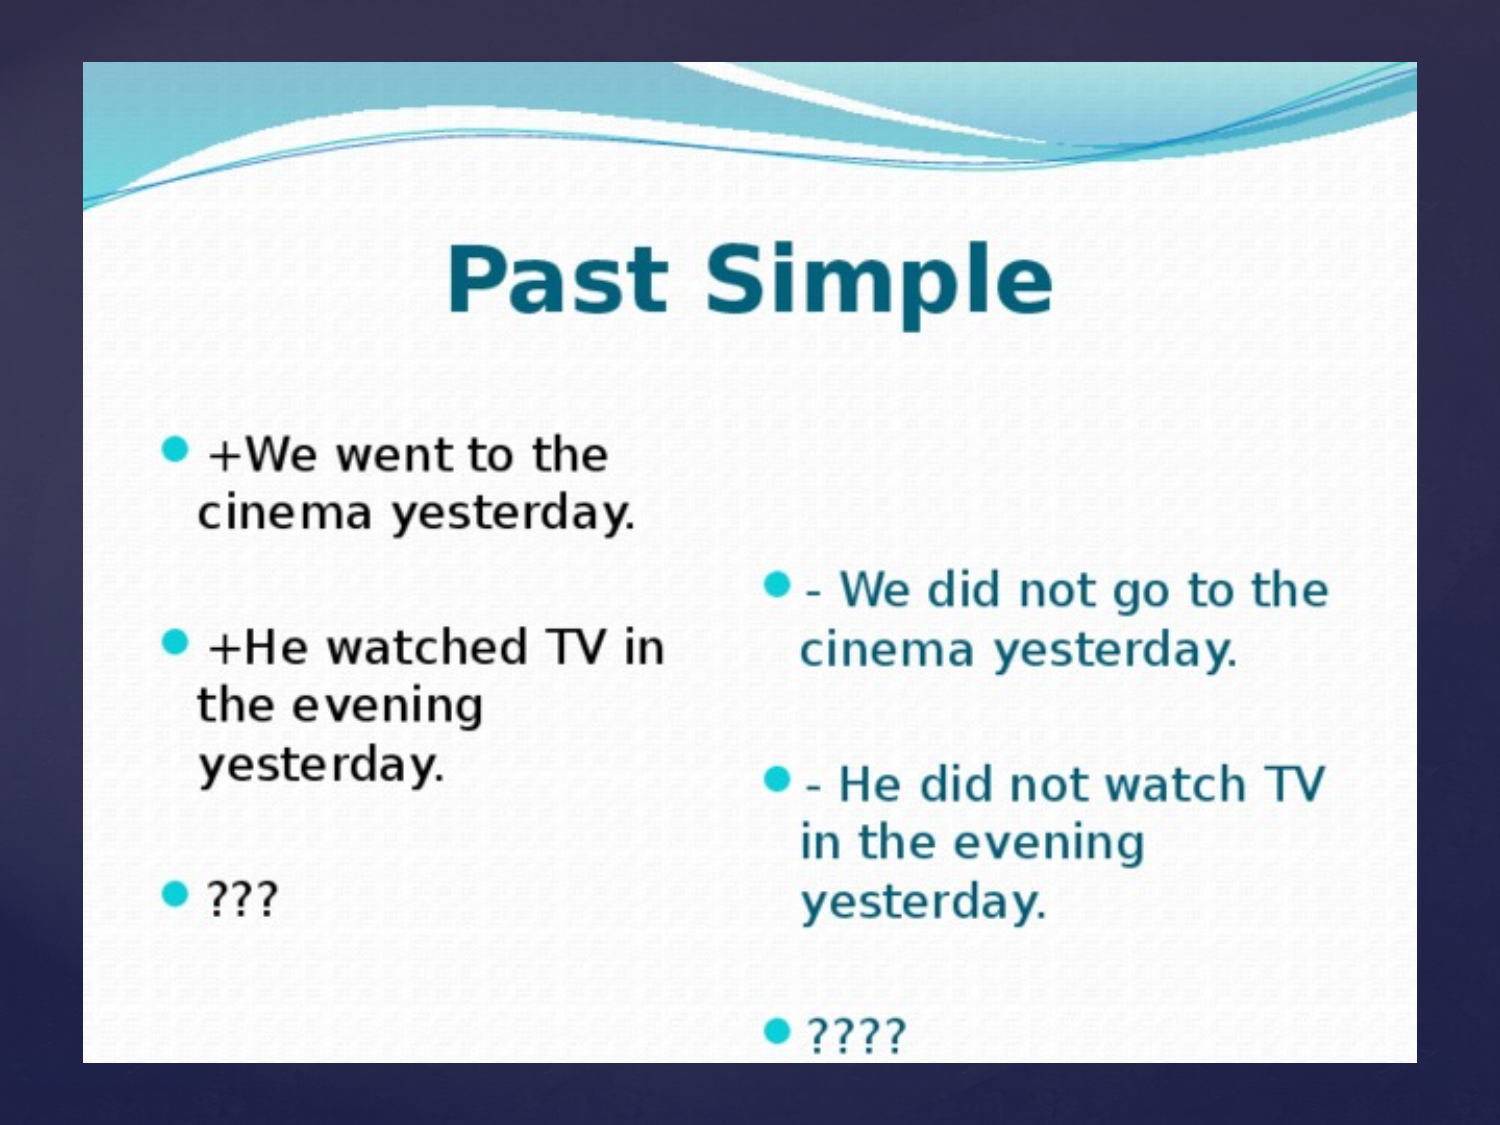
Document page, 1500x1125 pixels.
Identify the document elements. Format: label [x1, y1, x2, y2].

picture [82, 61, 1418, 1063]
